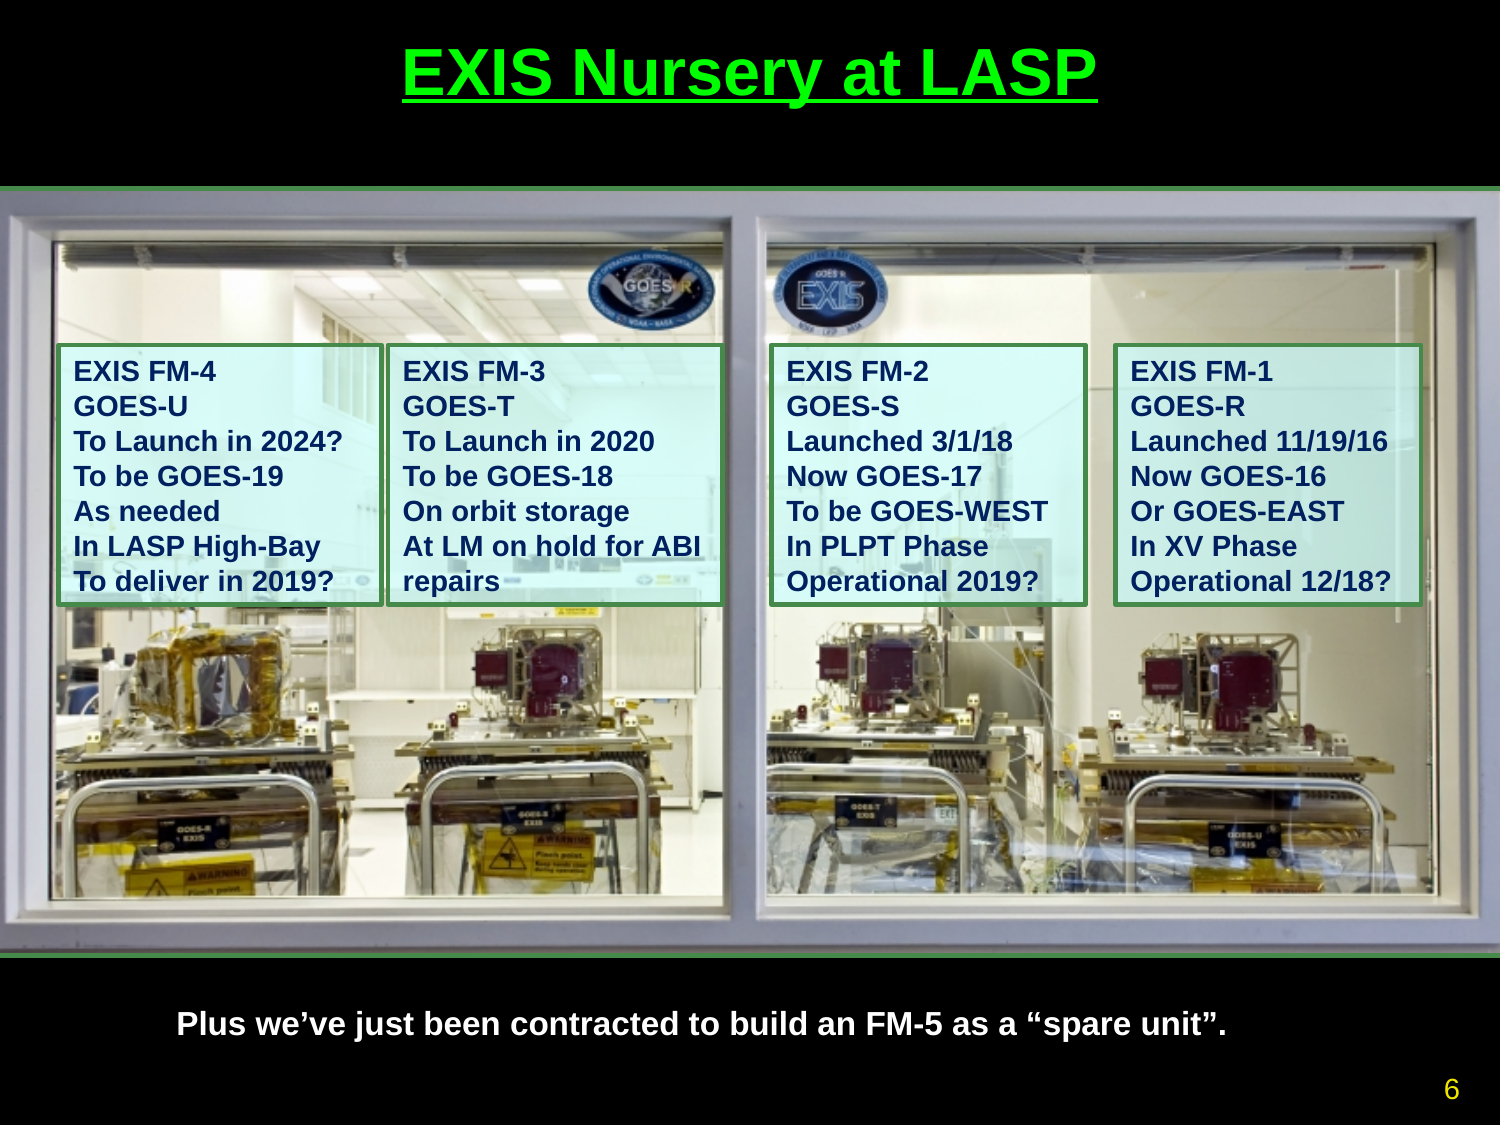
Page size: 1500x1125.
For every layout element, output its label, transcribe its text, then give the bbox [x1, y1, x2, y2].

text_box Plus we’ve just been contracted to build an FM-5 as a “spare unit”. [161, 994, 1244, 1050]
slide_number 6 [1387, 1062, 1476, 1101]
title EXIS Nursery at LASP [24, 24, 1475, 113]
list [0, 190, 1500, 954]
